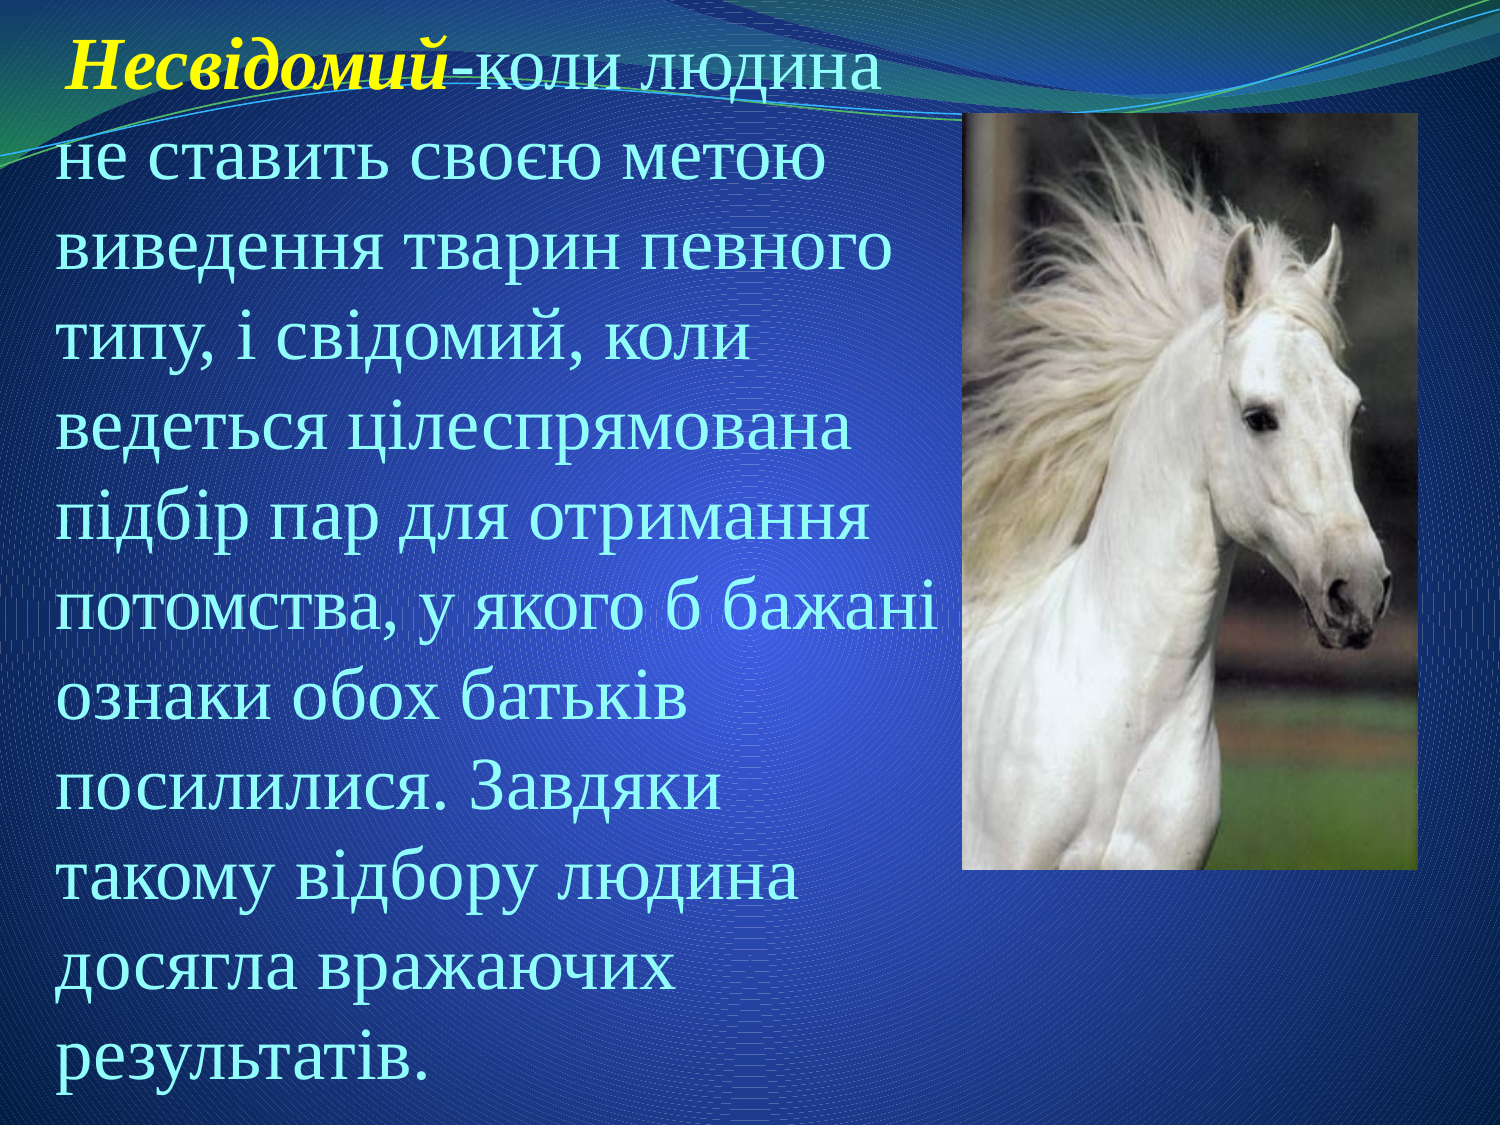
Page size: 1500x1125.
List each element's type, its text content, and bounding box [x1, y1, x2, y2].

picture [962, 113, 1418, 870]
text_box Несвідомий-коли людина не ставить своєю метою виведення тварин певного типу, і свідомий, коли ведеться цілеспрямована підбір пар для отримання потомства, у якого б бажані ознаки обох батьків посилилися. Завдяки такому відбору людина досягла вражаючих результатів. [40, 6, 963, 1102]
